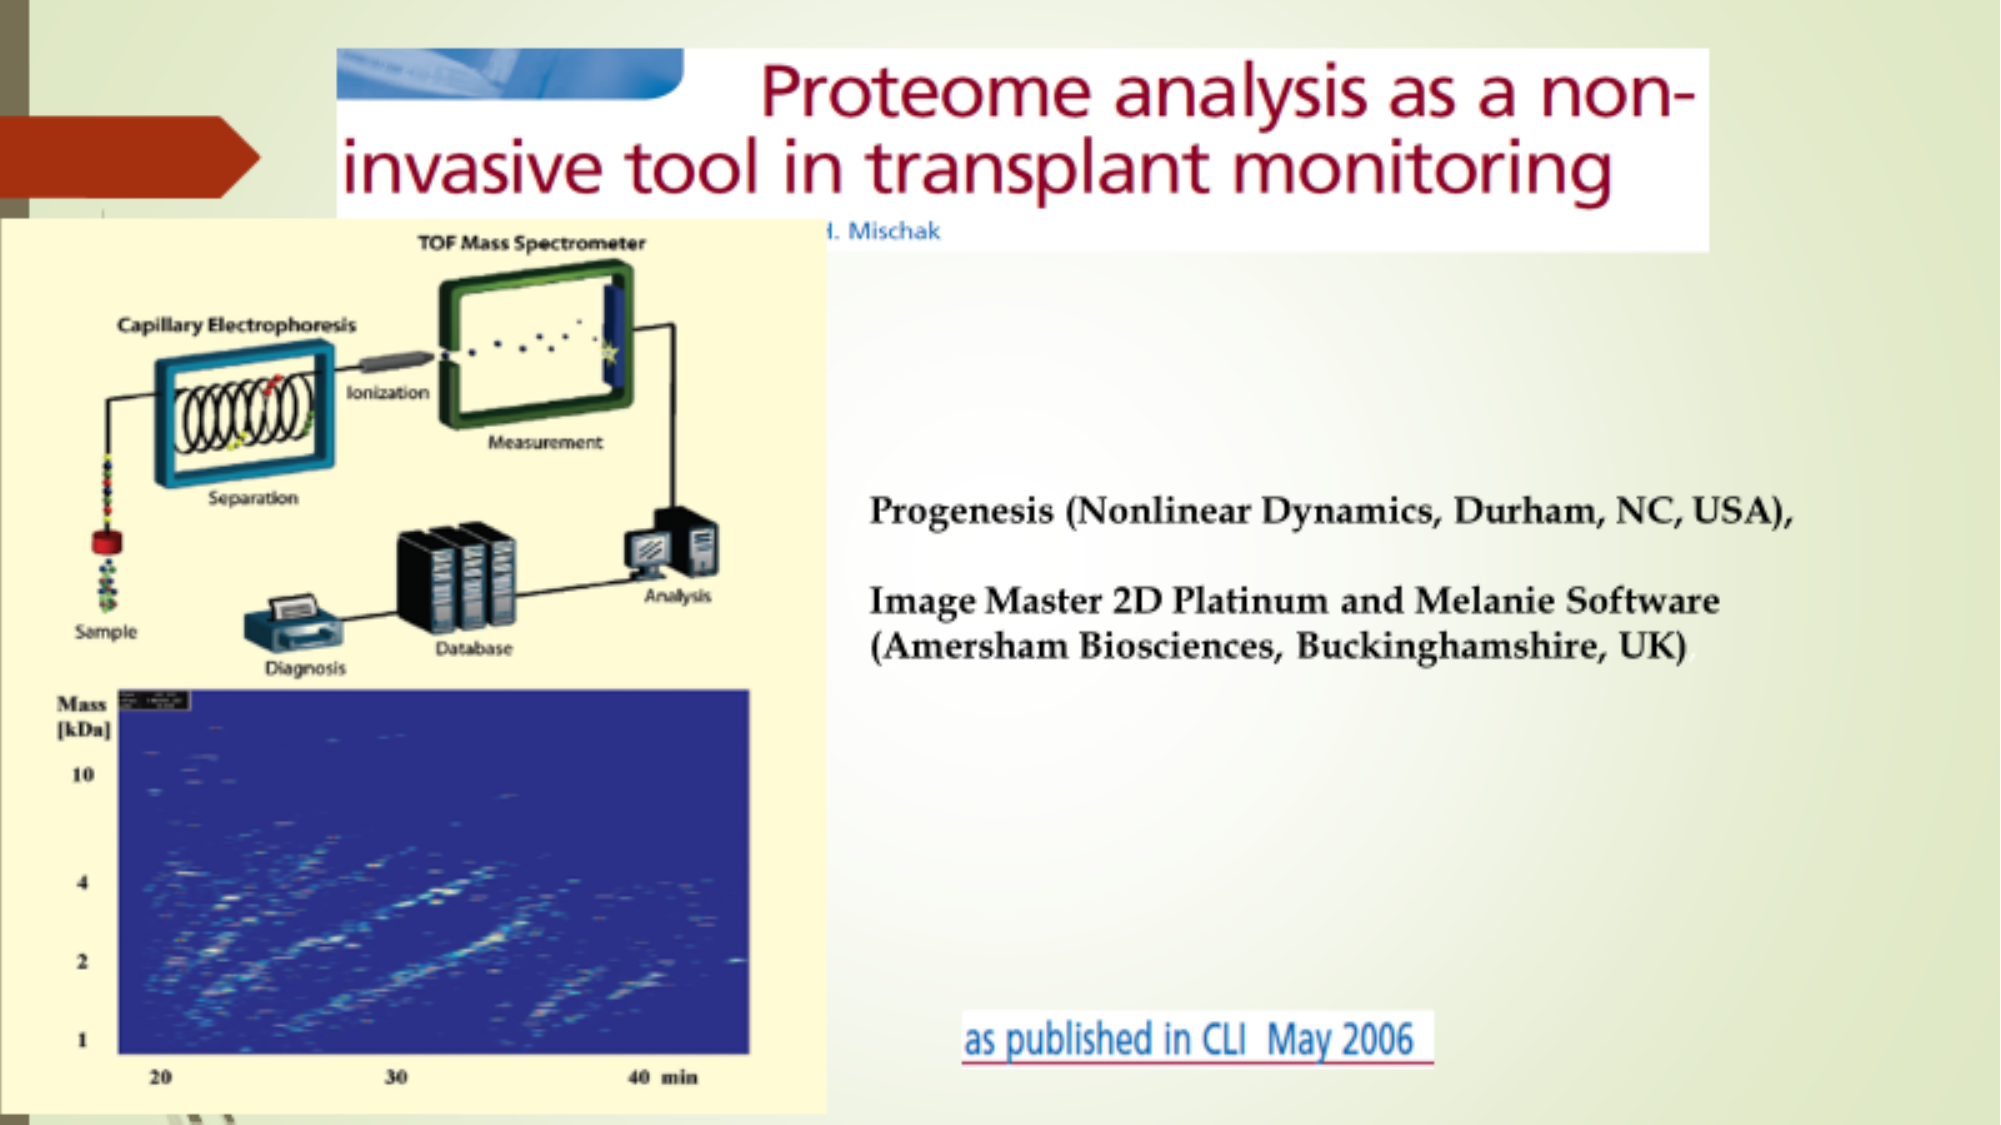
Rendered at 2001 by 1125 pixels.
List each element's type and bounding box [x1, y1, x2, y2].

list [0, 0, 2000, 1125]
